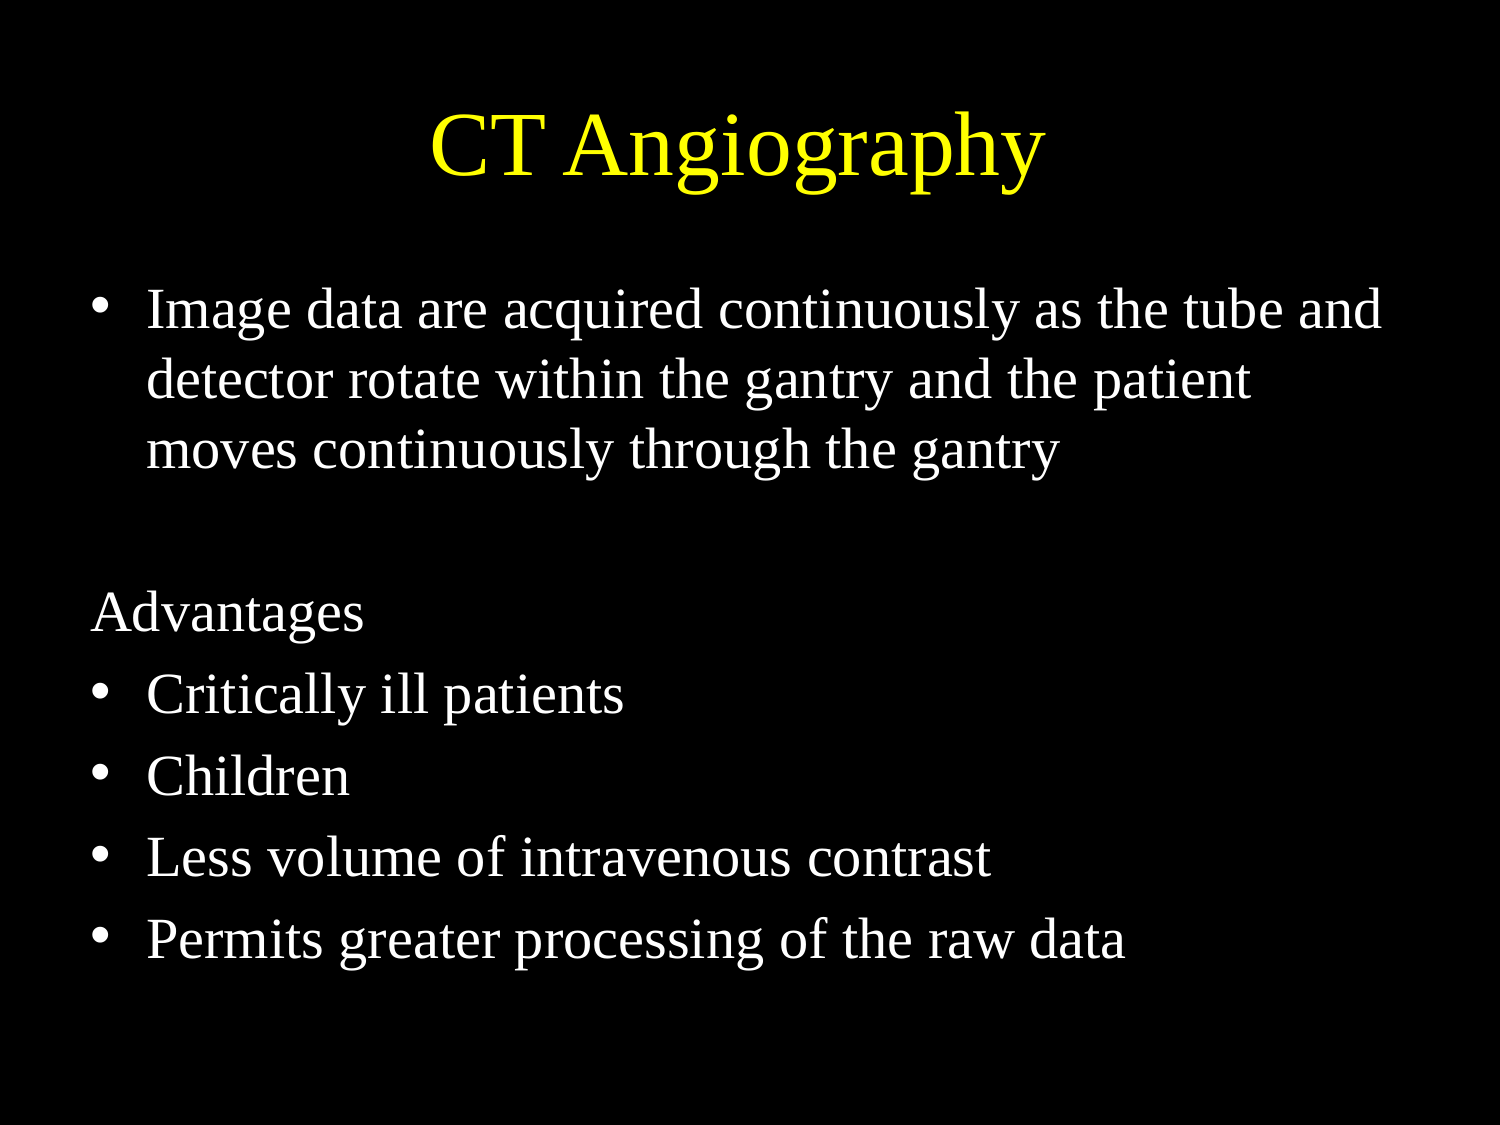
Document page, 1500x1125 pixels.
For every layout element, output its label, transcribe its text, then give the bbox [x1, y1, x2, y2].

title CT Angiography [74, 44, 1426, 233]
list Image data are acquired continuously as the tube and detector rotate within the gantry and the patient moves continuously through the gantry Advantages Critically ill patients Children Less volume of intravenous contrast Permits greater processing of the raw data [74, 262, 1426, 1006]
